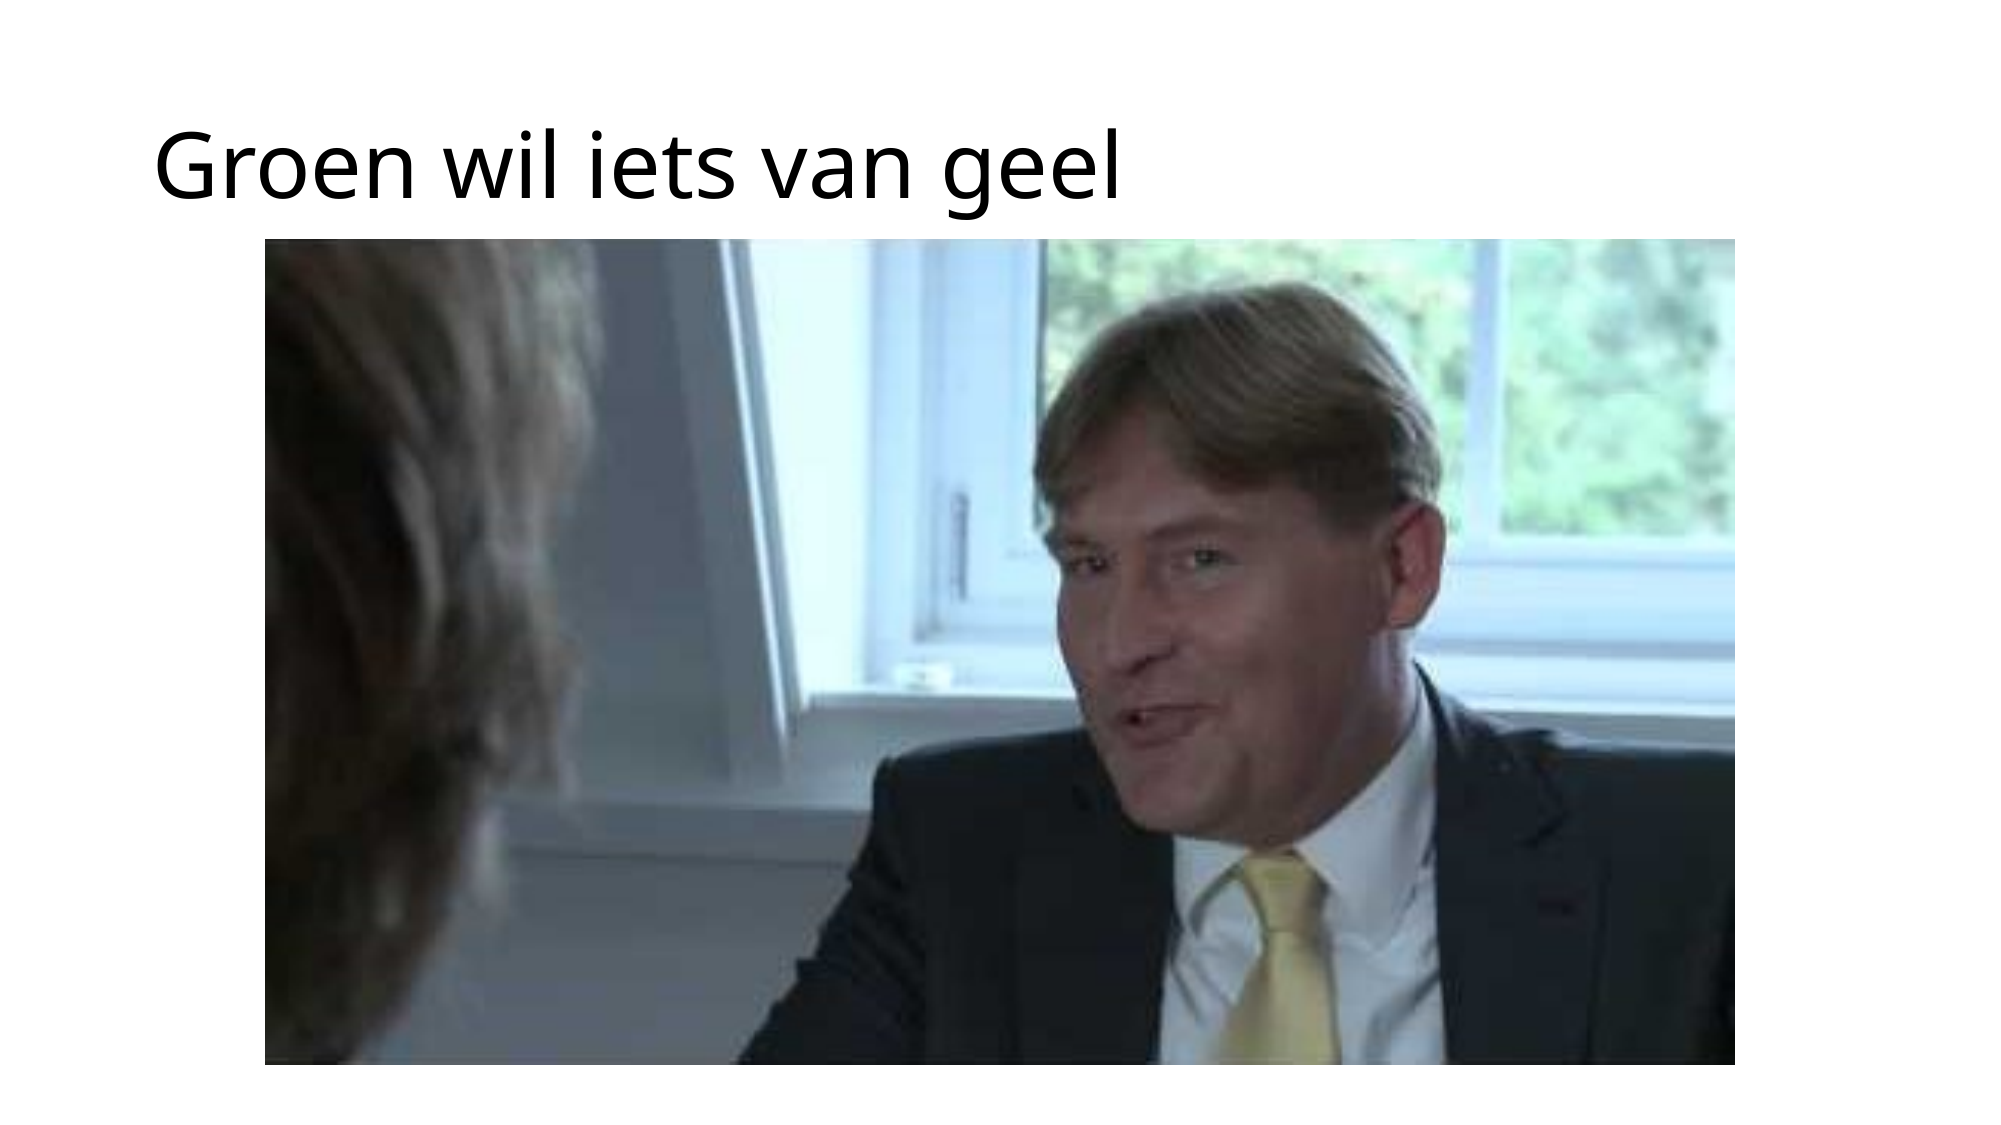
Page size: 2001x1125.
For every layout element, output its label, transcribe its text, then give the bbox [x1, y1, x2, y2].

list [265, 238, 1735, 1066]
title Groen wil iets van geel [137, 59, 1863, 278]
